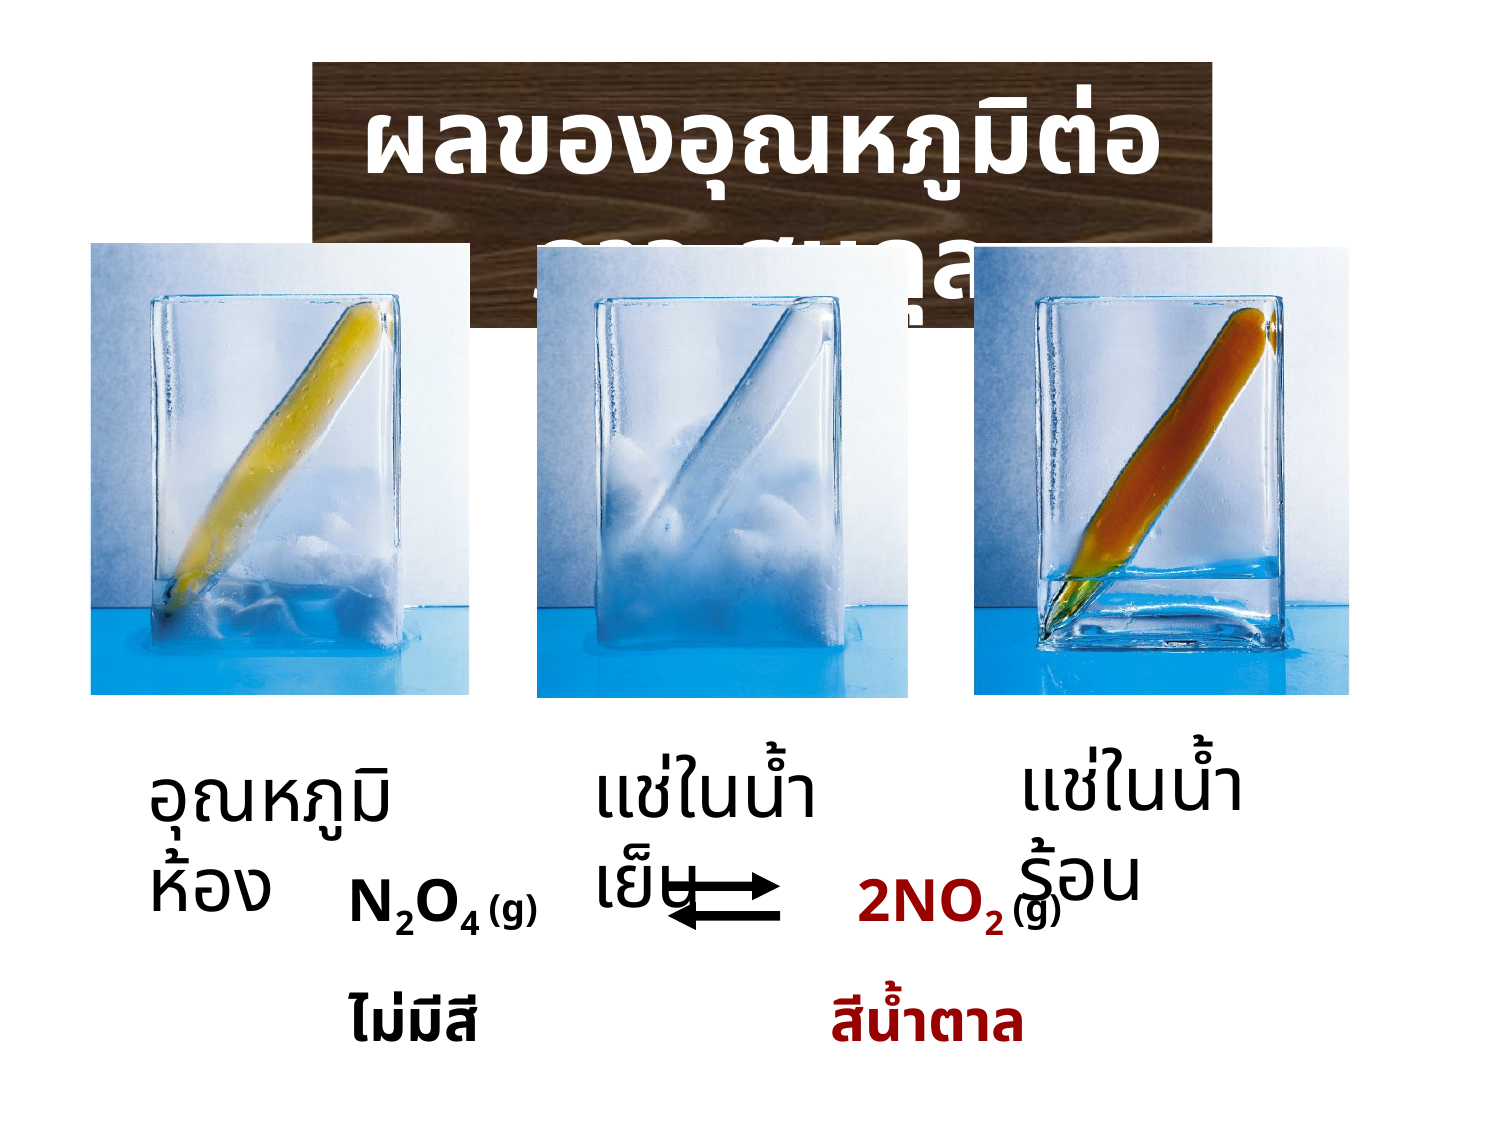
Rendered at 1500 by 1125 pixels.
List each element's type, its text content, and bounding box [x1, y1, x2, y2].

text_box ไม่มีสี สีน้ำตาล [334, 976, 1176, 1061]
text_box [974, 243, 1350, 696]
text_box แช่ในน้ำร้อน [1004, 728, 1317, 924]
text_box แช่ในน้ำเย็น [577, 735, 861, 930]
text_box อุณหภูมิห้อง [133, 739, 429, 935]
text_box N2O4 (g) 2NO2 (g) [317, 855, 1256, 950]
text_box ผลของอุณหภูมิต่อภาวะสมดุล [312, 62, 1213, 328]
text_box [88, 243, 471, 696]
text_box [667, 885, 781, 917]
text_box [537, 245, 908, 698]
